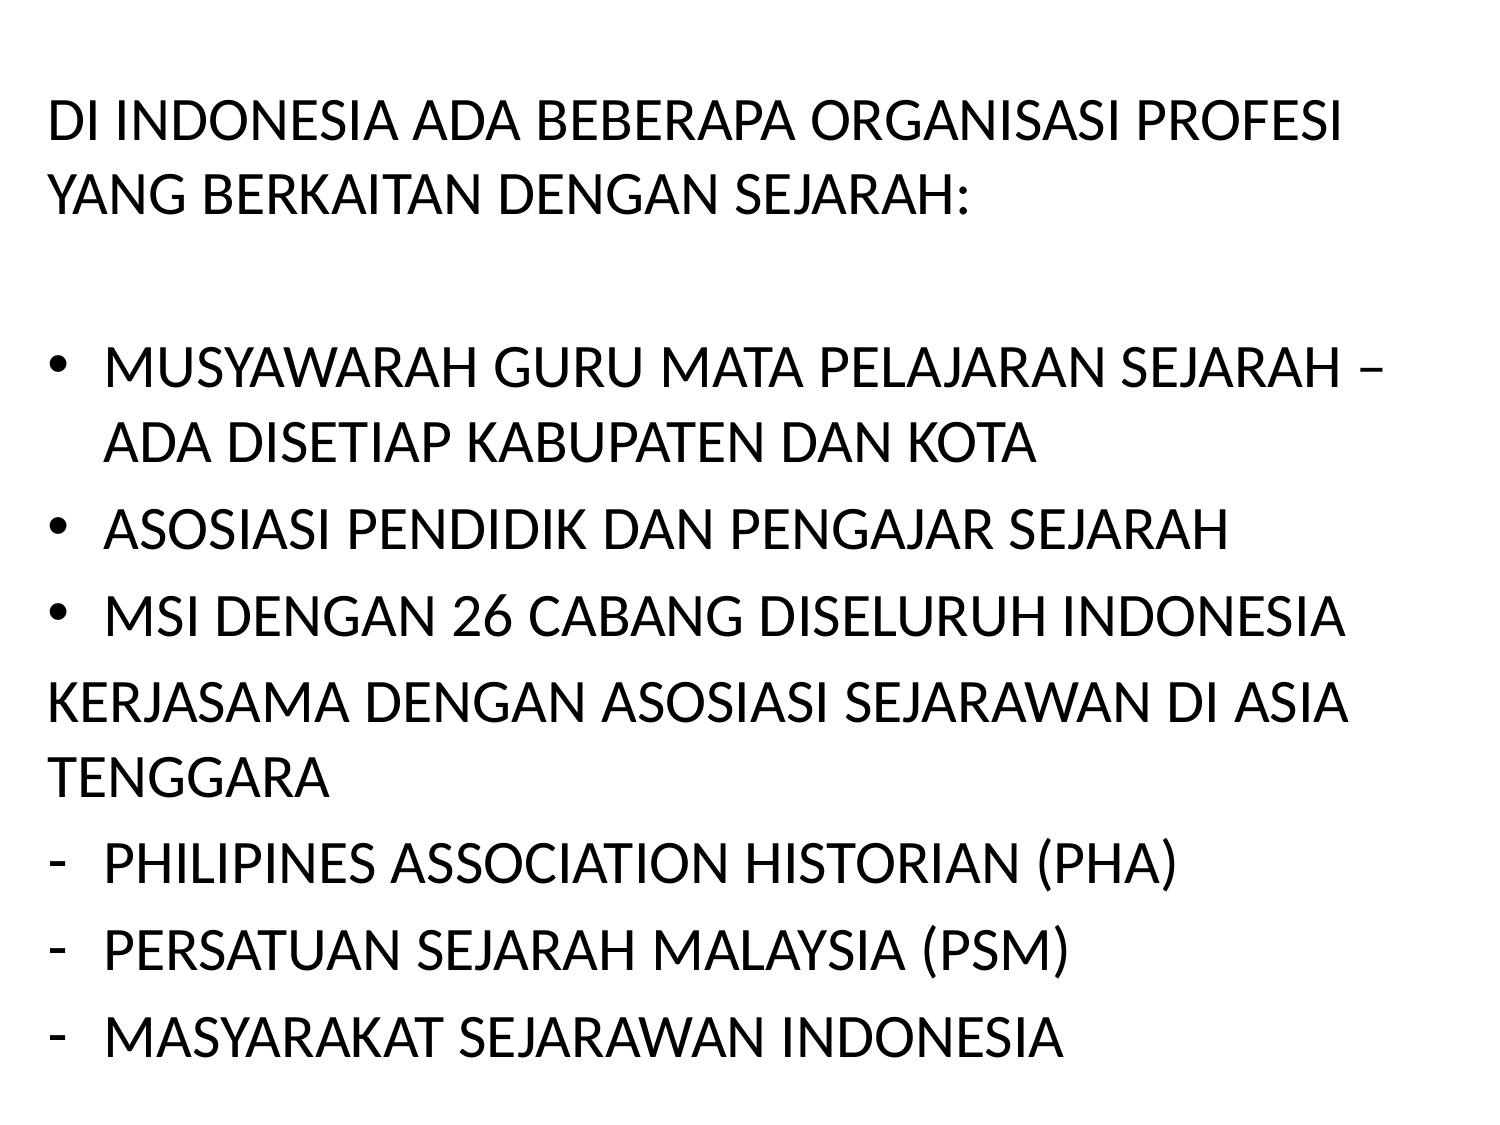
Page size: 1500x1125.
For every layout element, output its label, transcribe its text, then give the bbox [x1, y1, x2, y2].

list DI INDONESIA ADA BEBERAPA ORGANISASI PROFESI YANG BERKAITAN DENGAN SEJARAH: MUSYAWARAH GURU MATA PELAJARAN SEJARAH – ADA DISETIAP KABUPATEN DAN KOTA ASOSIASI PENDIDIK DAN PENGAJAR SEJARAH MSI DENGAN 26 CABANG DISELURUH INDONESIA KERJASAMA DENGAN ASOSIASI SEJARAWAN DI ASIA TENGGARA PHILIPINES ASSOCIATION HISTORIAN (PHA) PERSATUAN SEJARAH MALAYSIA (PSM) MASYARAKAT SEJARAWAN INDONESIA [32, 70, 1453, 1092]
